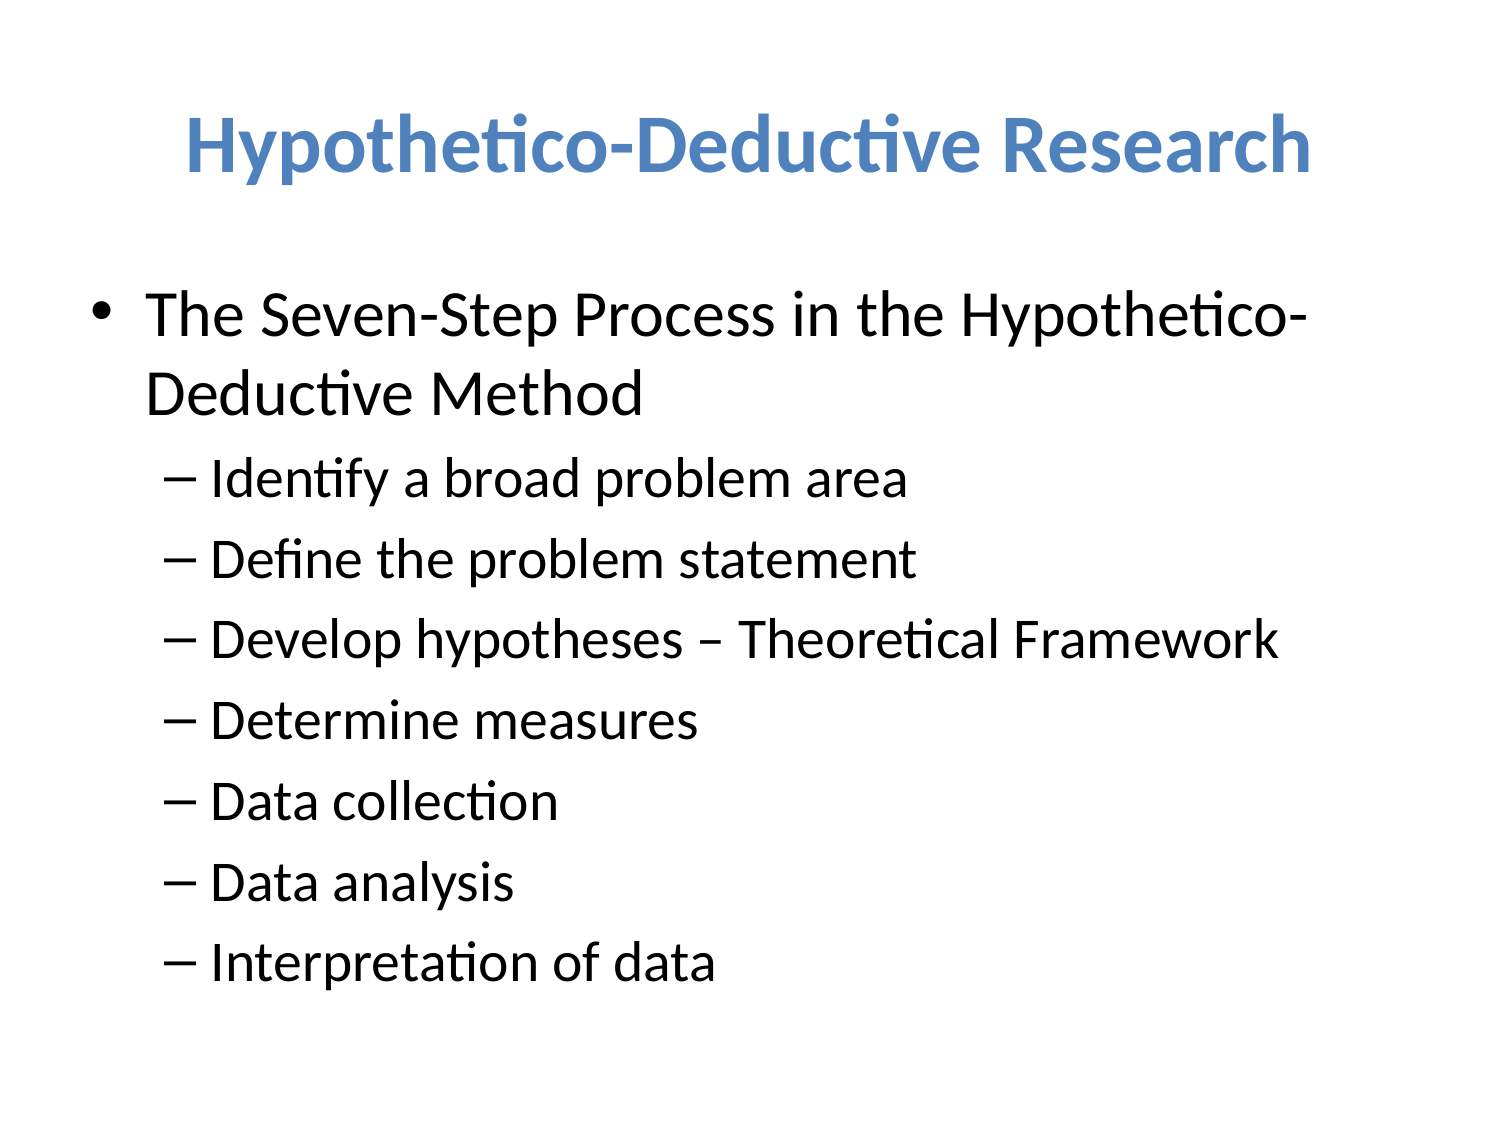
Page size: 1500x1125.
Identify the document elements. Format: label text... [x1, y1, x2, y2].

list The Seven-Step Process in the Hypothetico-Deductive Method Identify a broad problem area Define the problem statement Develop hypotheses – Theoretical Framework Determine measures Data collection Data analysis Interpretation of data [75, 262, 1425, 1005]
title Hypothetico-Deductive Research [75, 45, 1425, 233]
